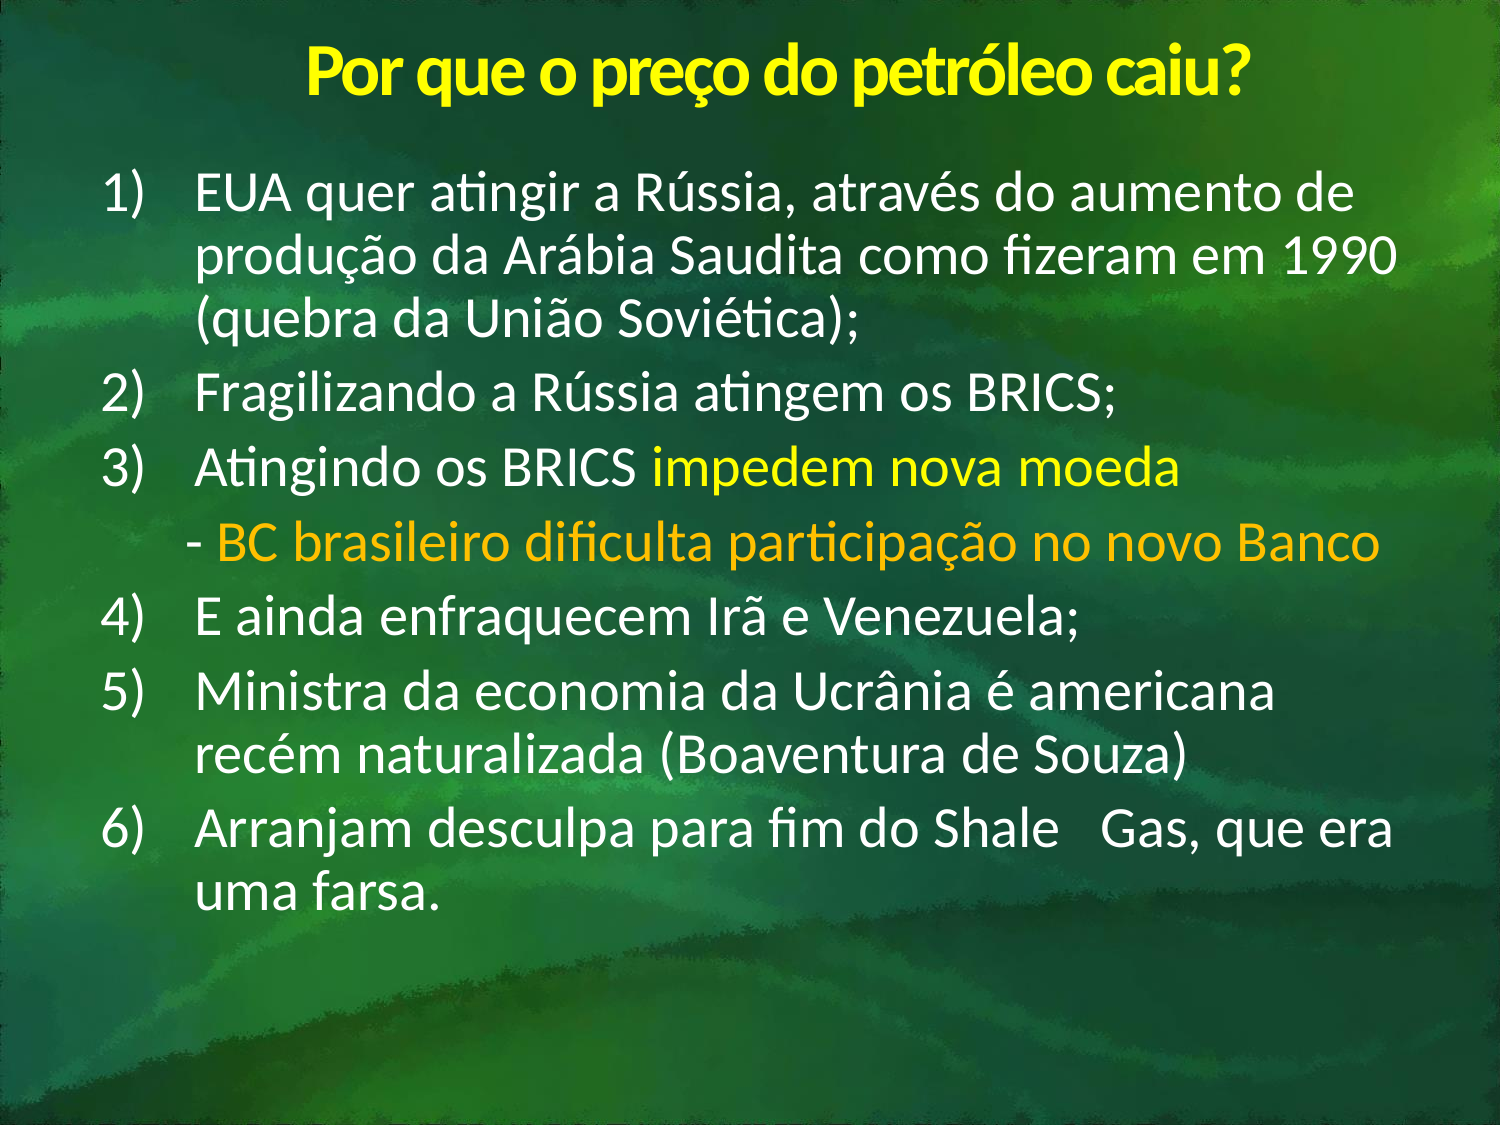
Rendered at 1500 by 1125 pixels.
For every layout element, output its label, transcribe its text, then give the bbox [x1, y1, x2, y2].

title Por que o preço do petróleo caiu? [76, 30, 1374, 113]
picture [0, 0, 1500, 1125]
list EUA quer atingir a Rússia, através do aumento de produção da Arábia Saudita como fizeram em 1990 (quebra da União Soviética); Fragilizando a Rússia atingem os BRICS; Atingindo os BRICS impedem nova moeda - BC brasileiro dificulta participação no novo Banco E ainda enfraquecem Irã e Venezuela; Ministra da economia da Ucrânia é americana recém naturalizada (Boaventura de Souza) Arranjam desculpa para fim do Shale Gas, que era uma farsa. [100, 160, 1400, 946]
